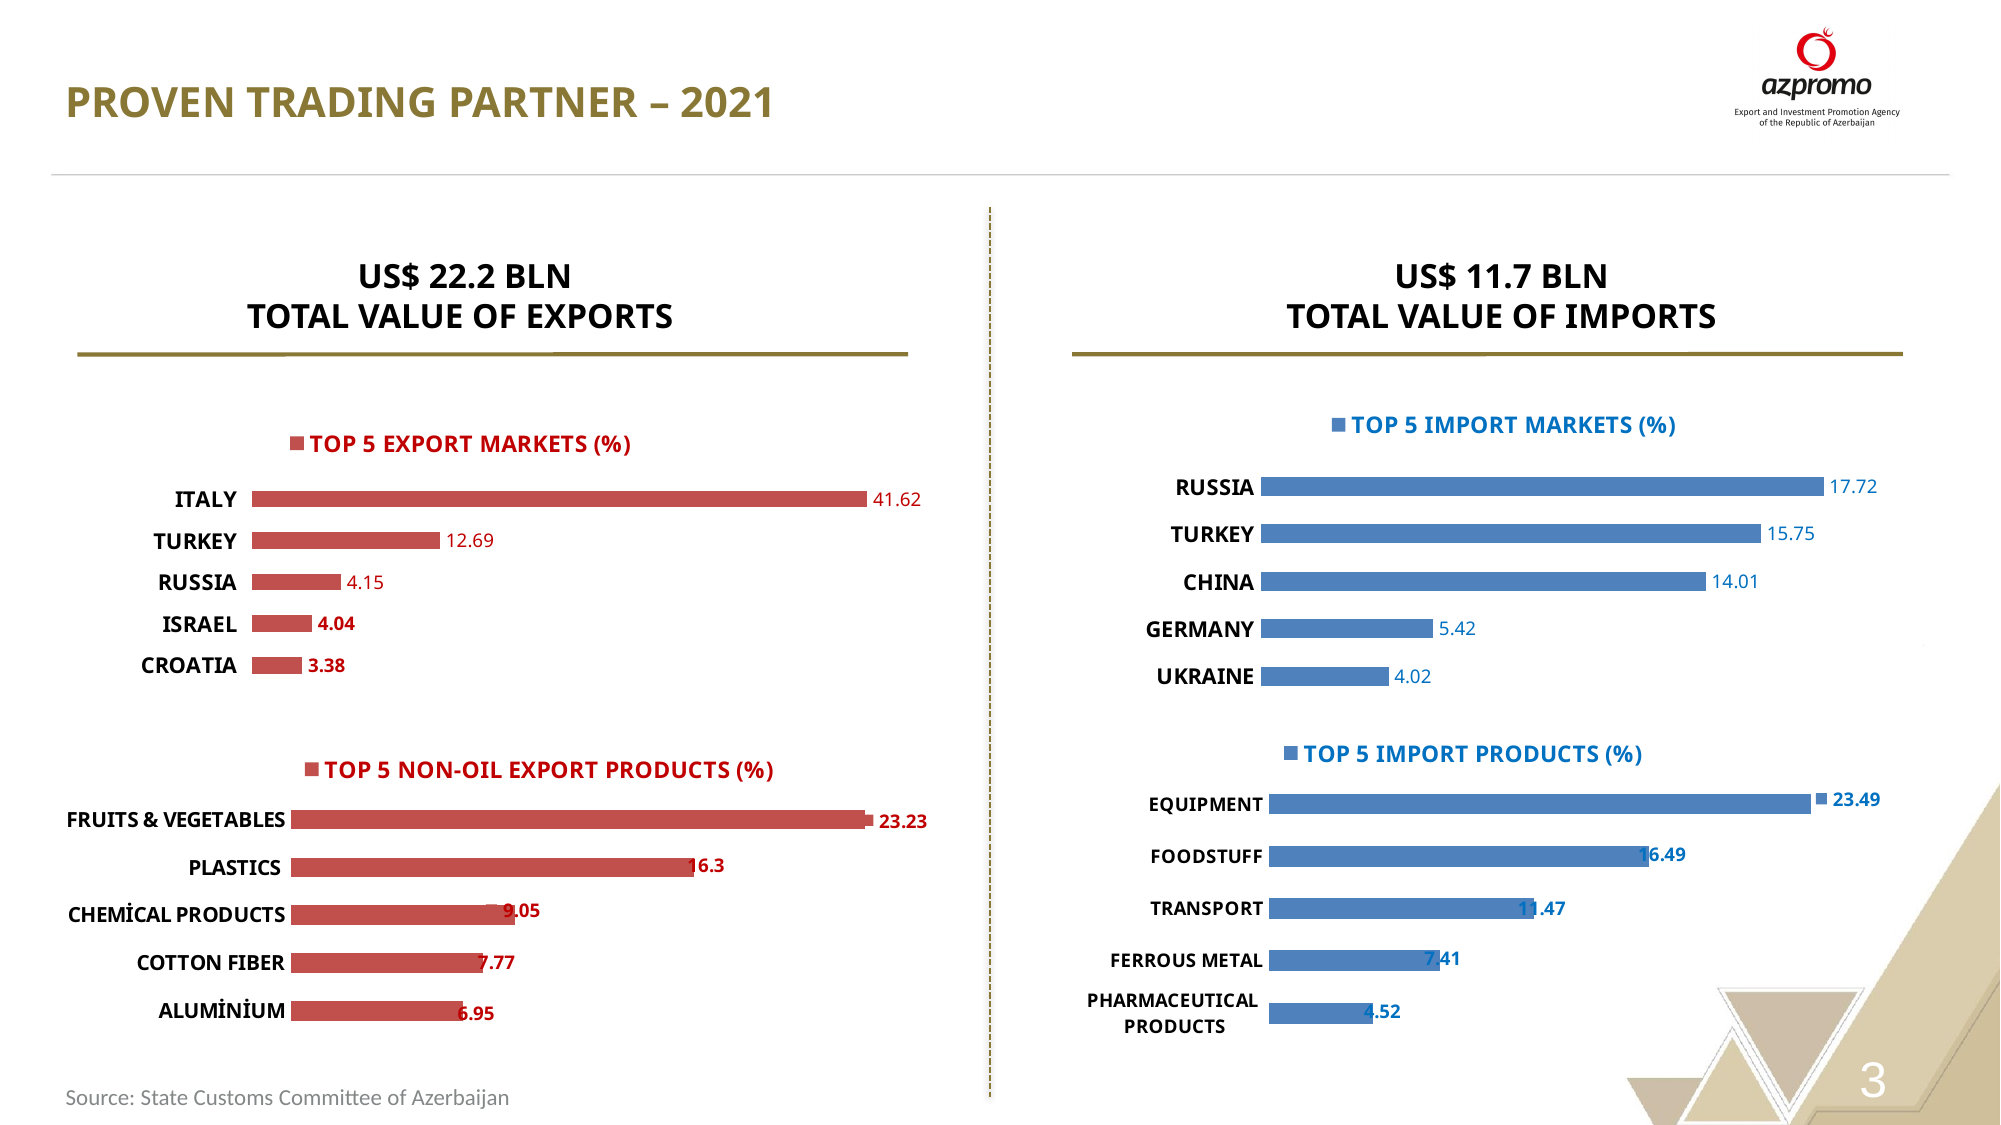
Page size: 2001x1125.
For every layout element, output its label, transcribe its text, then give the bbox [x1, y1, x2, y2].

chart [991, 719, 1882, 1097]
text_box US$ 11.7 BLN TOTAL VALUE OF IMPORTS [1260, 247, 1743, 343]
text_box Source: State Customs Committee of Azerbaijan [50, 1075, 531, 1118]
chart [1116, 394, 1920, 705]
text_box US$ 22.2 BLN TOTAL VALUE OF EXPORTS [211, 247, 719, 343]
title [45, 43, 1536, 148]
picture [0, 0, 2000, 1125]
slide_number 2 [1818, 1040, 1929, 1108]
text_box PROVEN TRADING PARTNER – 2021 [50, 49, 1541, 154]
chart [38, 390, 989, 1097]
